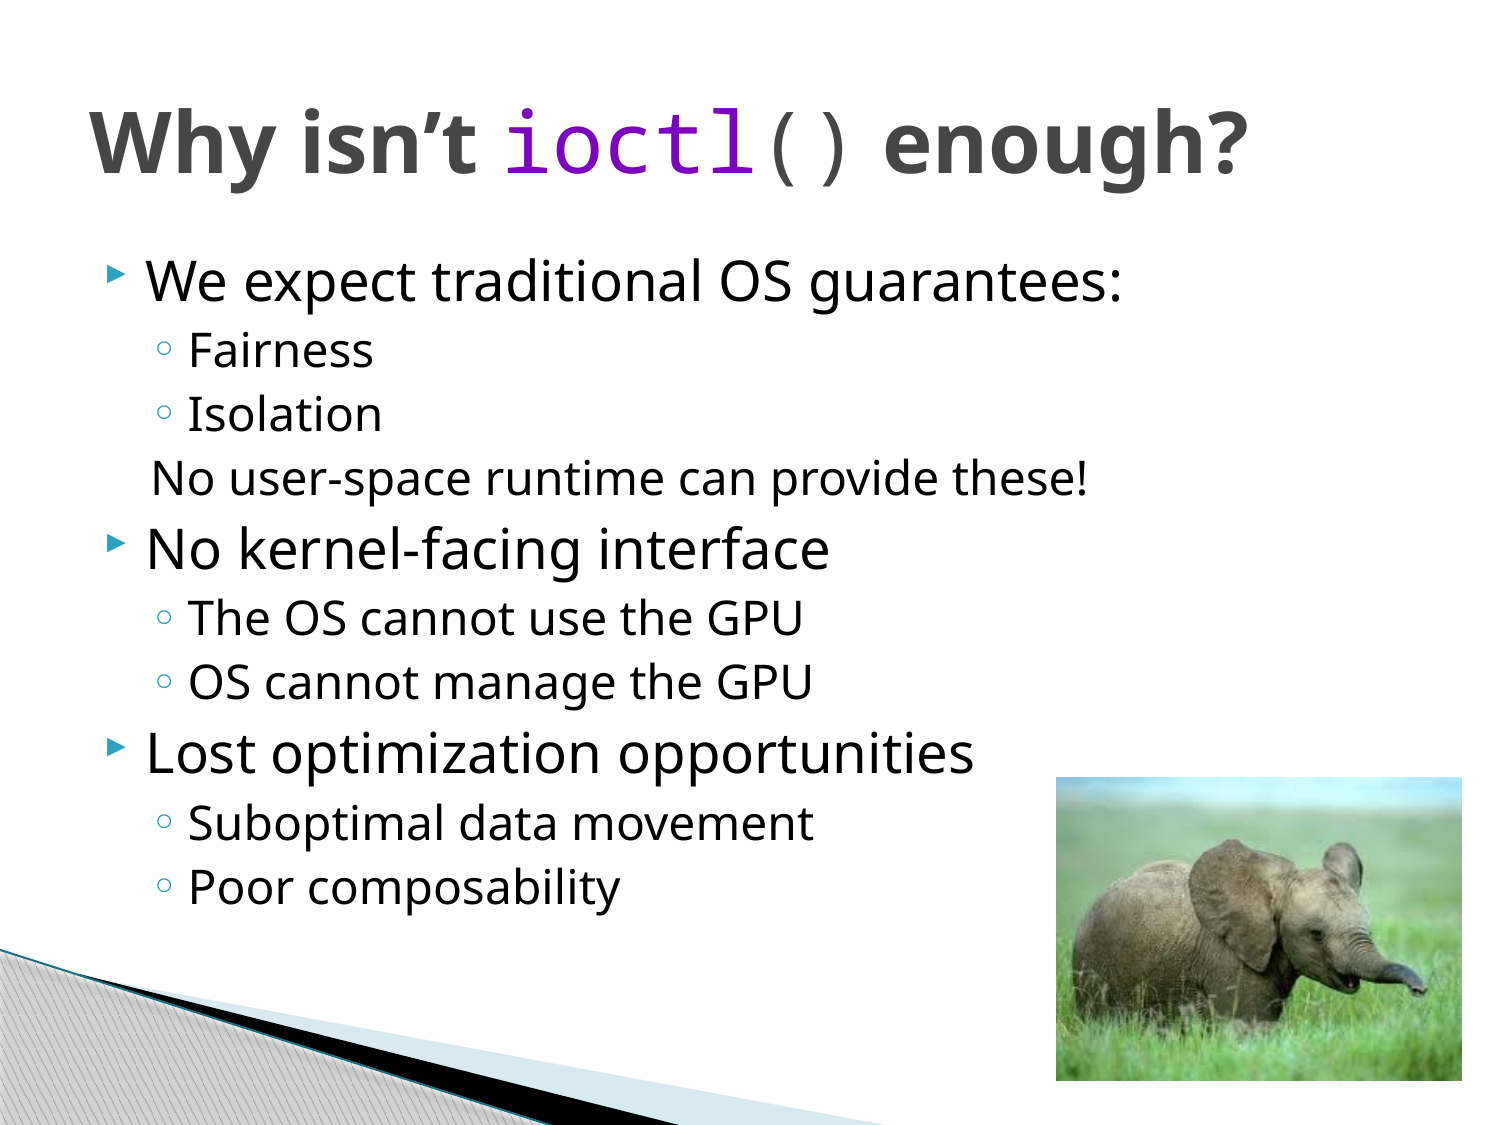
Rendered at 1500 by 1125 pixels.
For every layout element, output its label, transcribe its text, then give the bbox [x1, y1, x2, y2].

picture [1056, 776, 1462, 1081]
title Why isn’t ioctl() enough? [75, 45, 1425, 233]
list We expect traditional OS guarantees: Fairness Isolation No user-space runtime can provide these! No kernel-facing interface The OS cannot use the GPU OS cannot manage the GPU Lost optimization opportunities Suboptimal data movement Poor composability [70, 237, 1422, 980]
